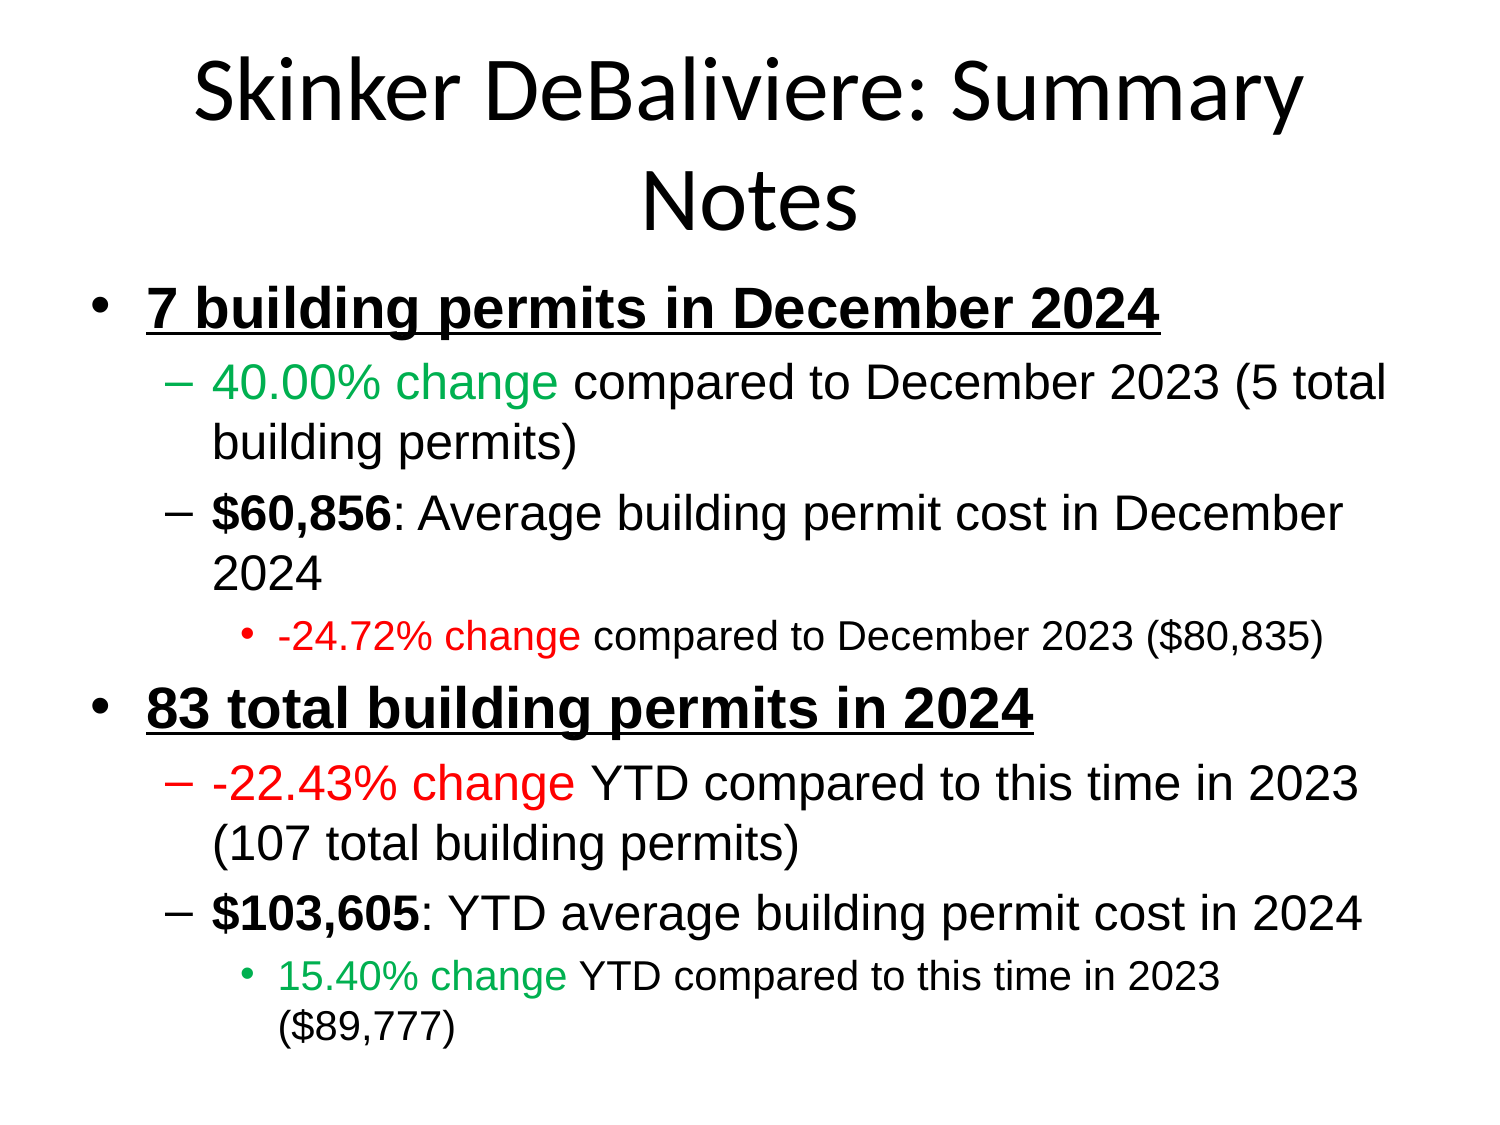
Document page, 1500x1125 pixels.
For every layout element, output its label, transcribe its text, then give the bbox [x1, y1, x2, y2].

list 7 building permits in December 2024 40.00% change compared to December 2023 (5 total building permits) $60,856: Average building permit cost in December 2024 -24.72% change compared to December 2023 ($80,835) 83 total building permits in 2024 -22.43% change YTD compared to this time in 2023 (107 total building permits) $103,605: YTD average building permit cost in 2024 15.40% change YTD compared to this time in 2023 ($89,777) [75, 262, 1425, 1005]
title Skinker DeBaliviere: Summary Notes [75, 45, 1425, 233]
